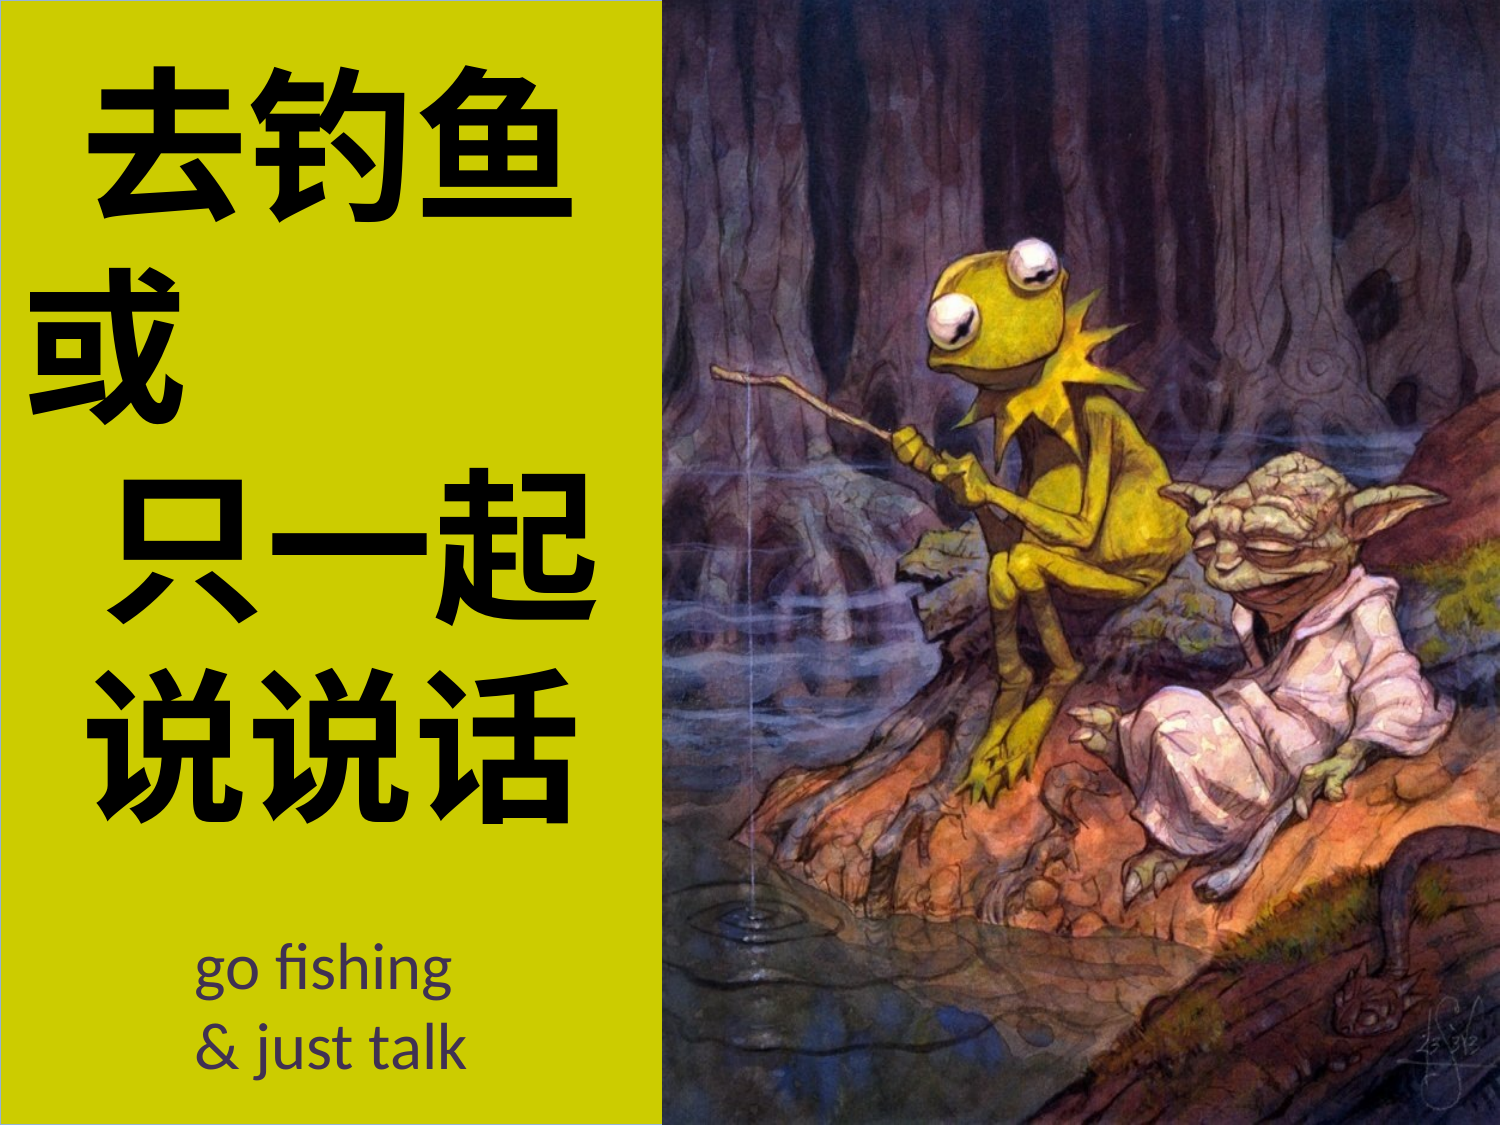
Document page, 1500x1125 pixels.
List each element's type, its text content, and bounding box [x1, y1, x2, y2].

picture [662, 0, 1500, 1125]
title 去钓鱼 或 只一起 说说话 go fishing & just talk [0, 0, 660, 1125]
